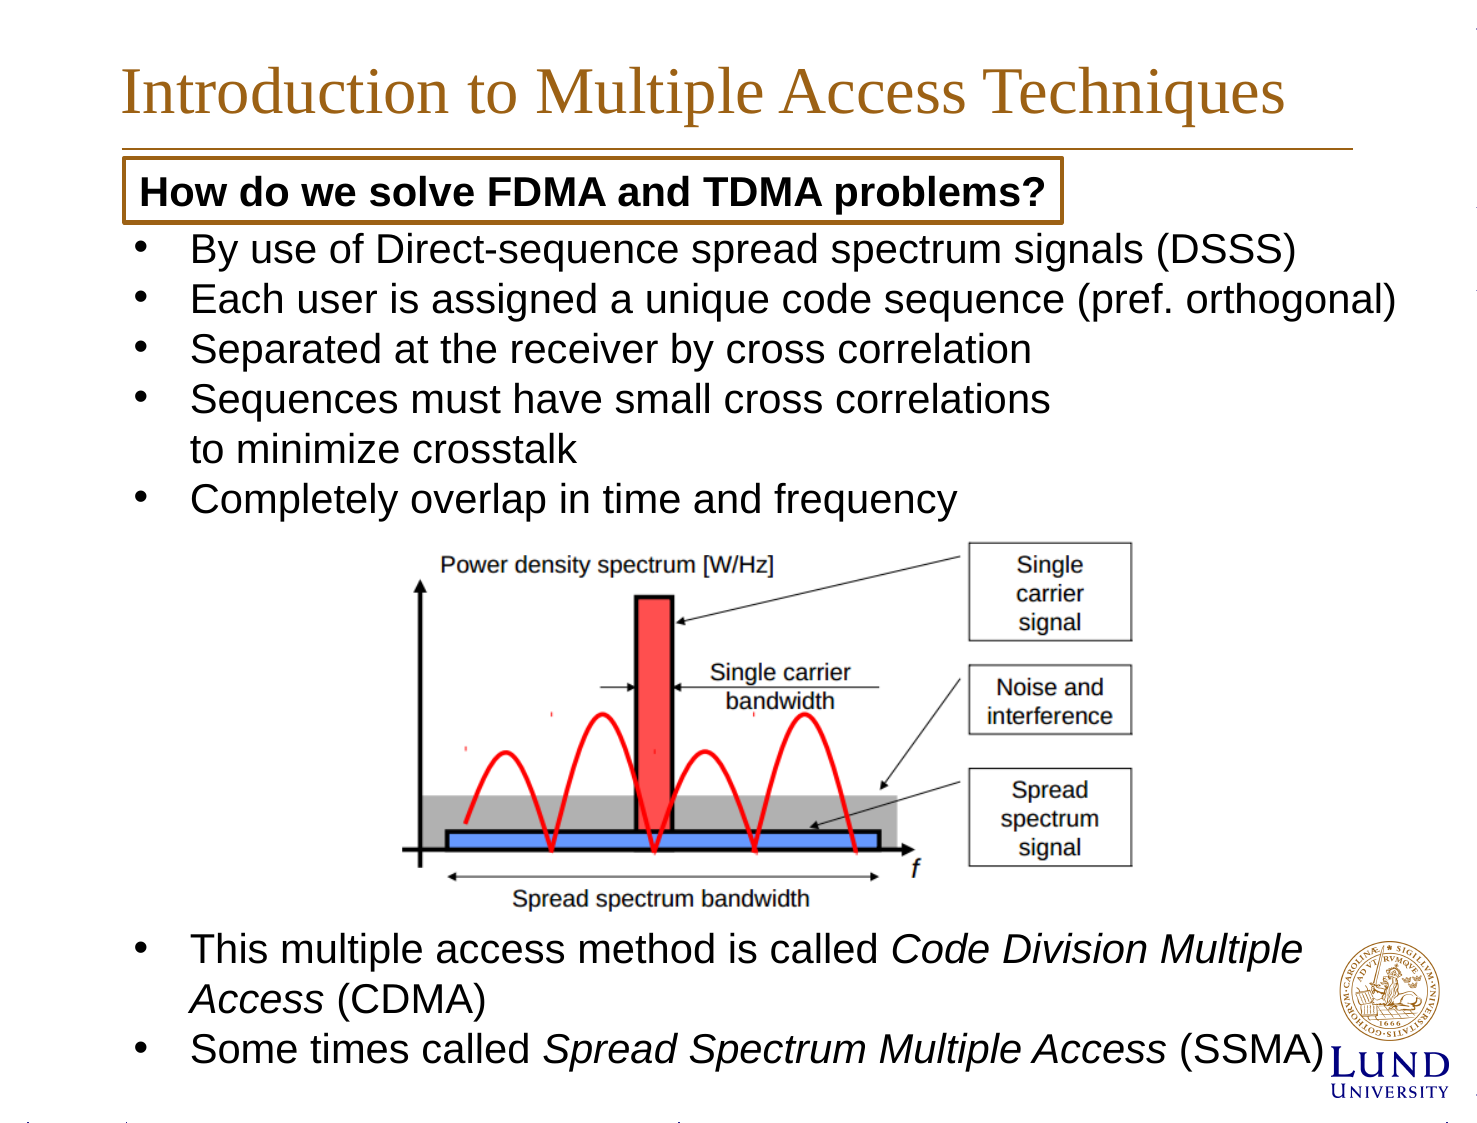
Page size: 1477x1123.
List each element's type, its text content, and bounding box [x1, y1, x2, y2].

title Introduction to Multiple Access Techniques [105, 46, 1354, 135]
text_box By use of Direct-sequence spread spectrum signals (DSSS) Each user is assigned a unique code sequence (pref. orthogonal) Separated at the receiver by cross correlation Sequences must have small cross correlations to minimize crosstalk Completely overlap in time and frequency This multiple access method is called Code Division Multiple Access (CDMA) Some times called Spread Spectrum Multiple Access (SSMA) [118, 214, 1413, 1080]
picture [1331, 941, 1449, 1098]
text_box How do we solve FDMA and TDMA problems? [122, 156, 1064, 214]
picture [385, 529, 1149, 923]
